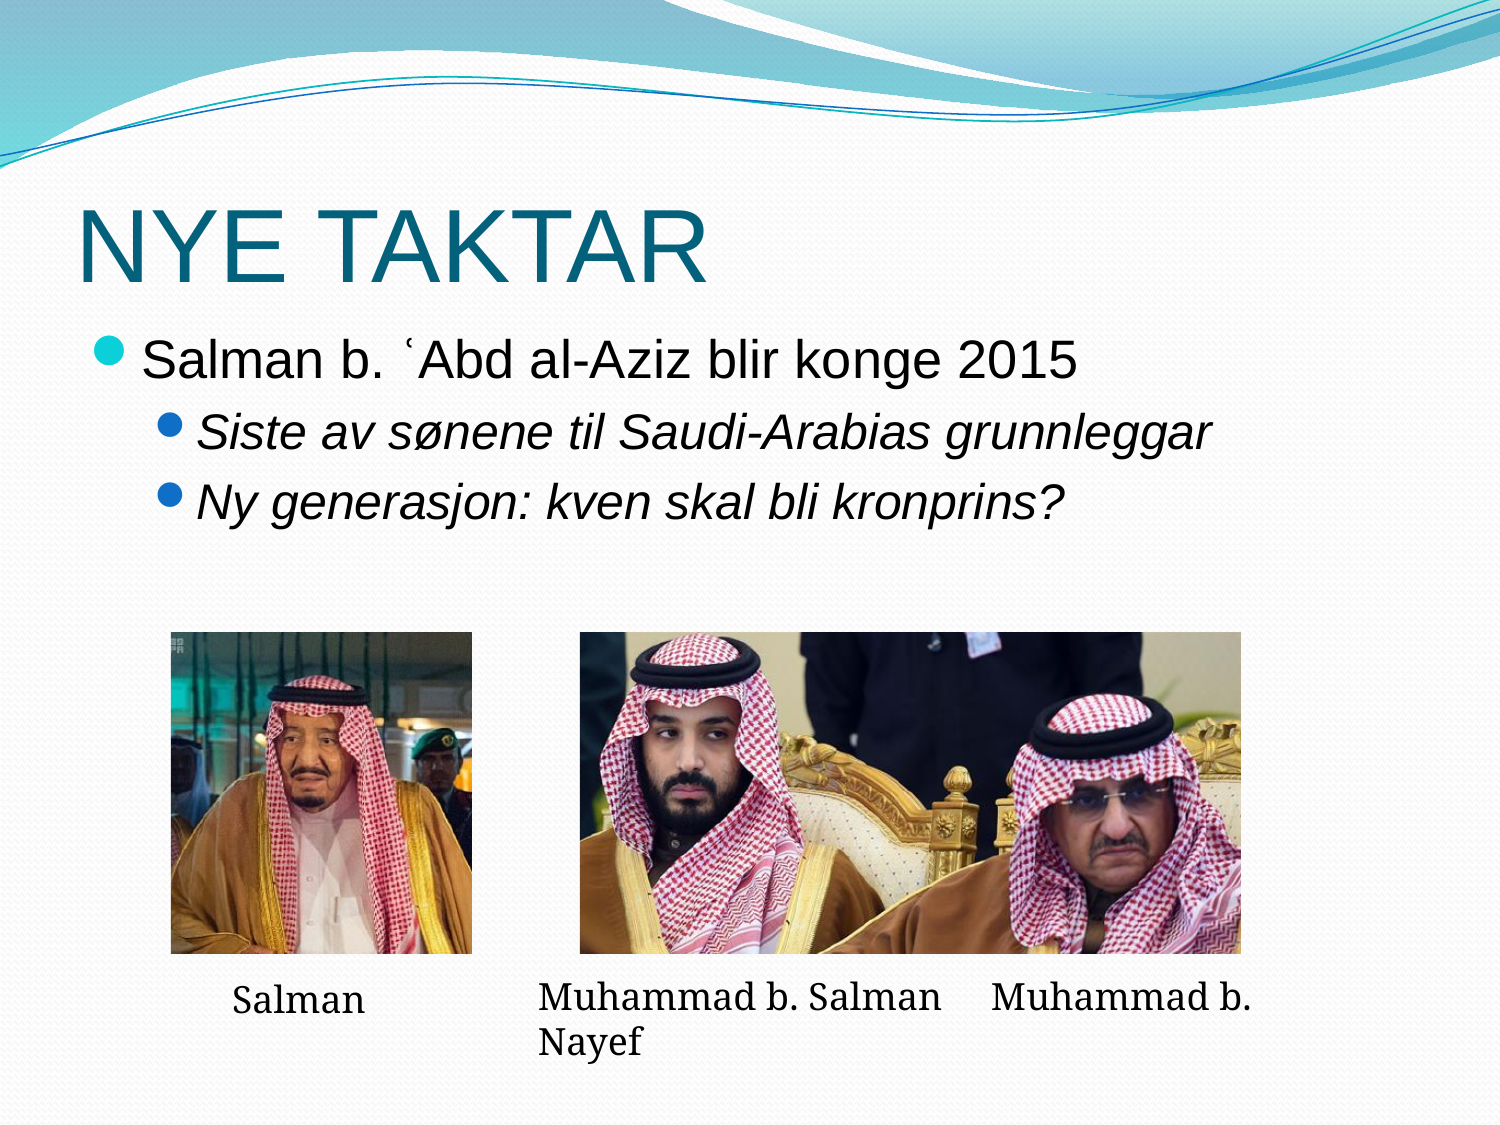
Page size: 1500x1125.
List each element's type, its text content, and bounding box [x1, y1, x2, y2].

title NYE TAKTAR [75, 115, 1425, 303]
picture [579, 631, 1304, 955]
text_box Salman [217, 968, 381, 1029]
list Salman b. ʿAbd al-Aziz blir konge 2015 Siste av sønene til Saudi-Arabias grunnleggar Ny generasjon: kven skal bli kronprins? [75, 317, 1425, 1038]
text_box Muhammad b. Salman Muhammad b. Nayef [523, 965, 1360, 1071]
picture [170, 631, 473, 955]
